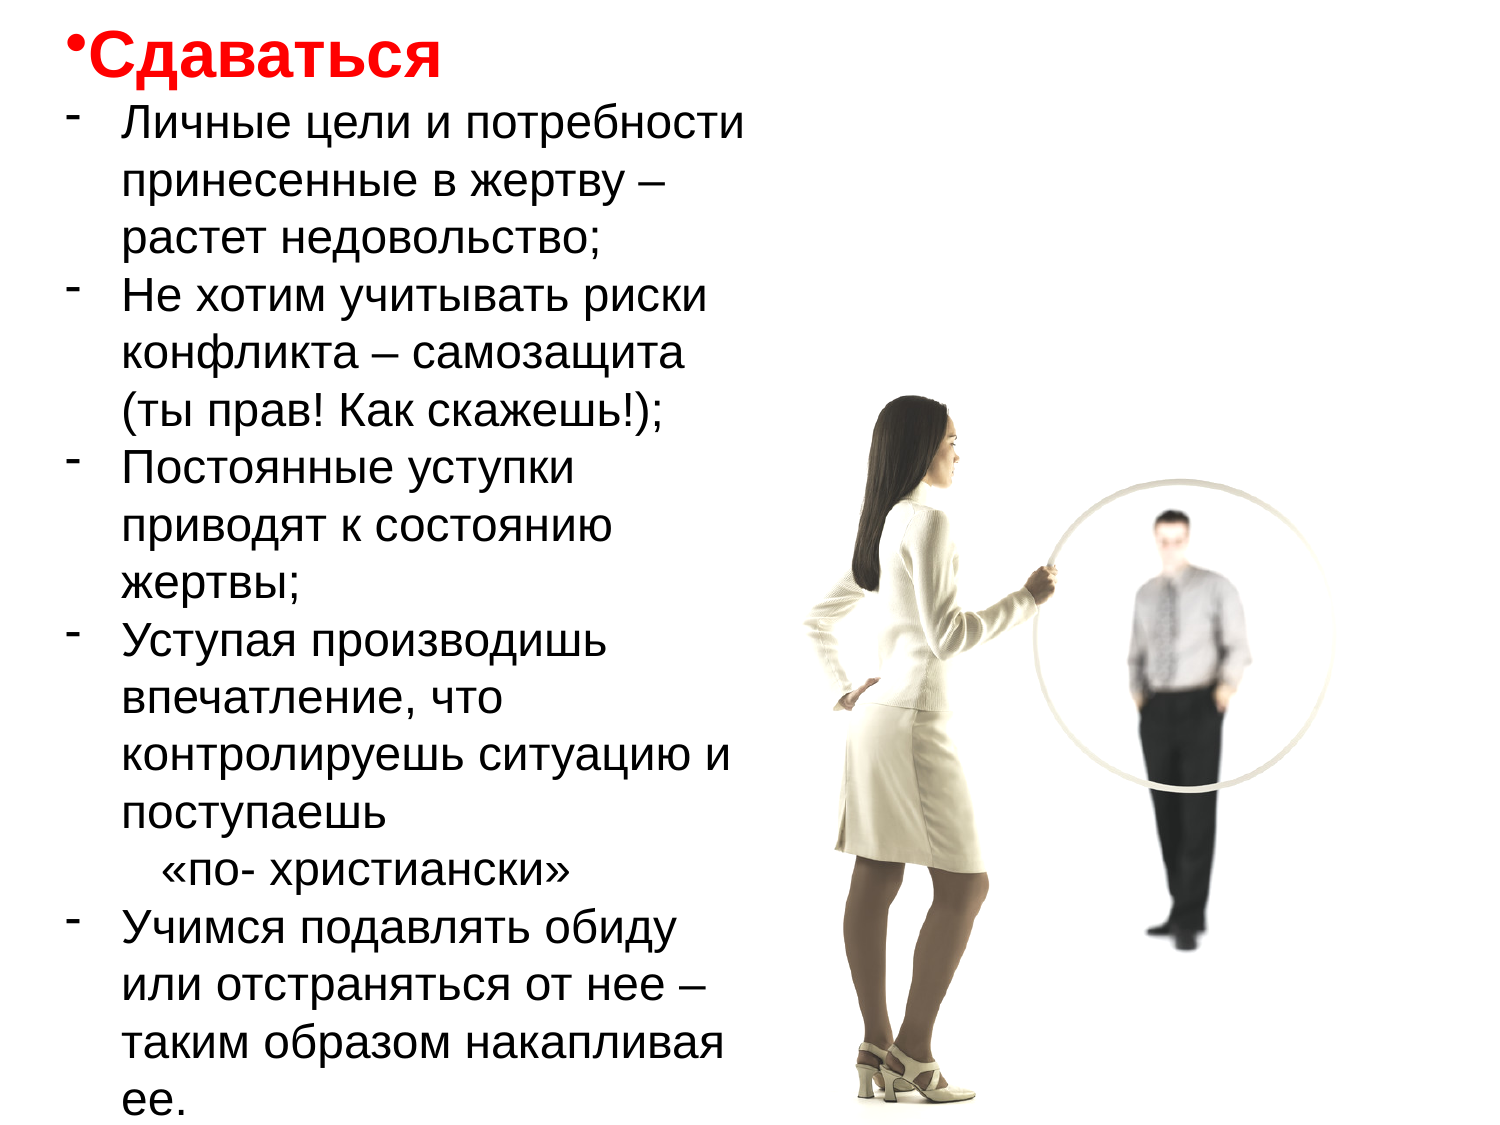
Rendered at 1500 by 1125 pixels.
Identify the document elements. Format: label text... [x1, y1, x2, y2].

picture [663, 233, 1500, 1125]
text_box Сдаваться Личные цели и потребности принесенные в жертву – растет недовольство; Не хотим учитывать риски конфликта – самозащита (ты прав! Как скажешь!); Постоянные уступки приводят к состоянию жертвы; Уступая производишь впечатление, что контролируешь ситуацию и поступаешь «по- христиански» Учимся подавлять обиду или отстраняться от нее – таким образом накапливая ее. [50, 3, 775, 1125]
